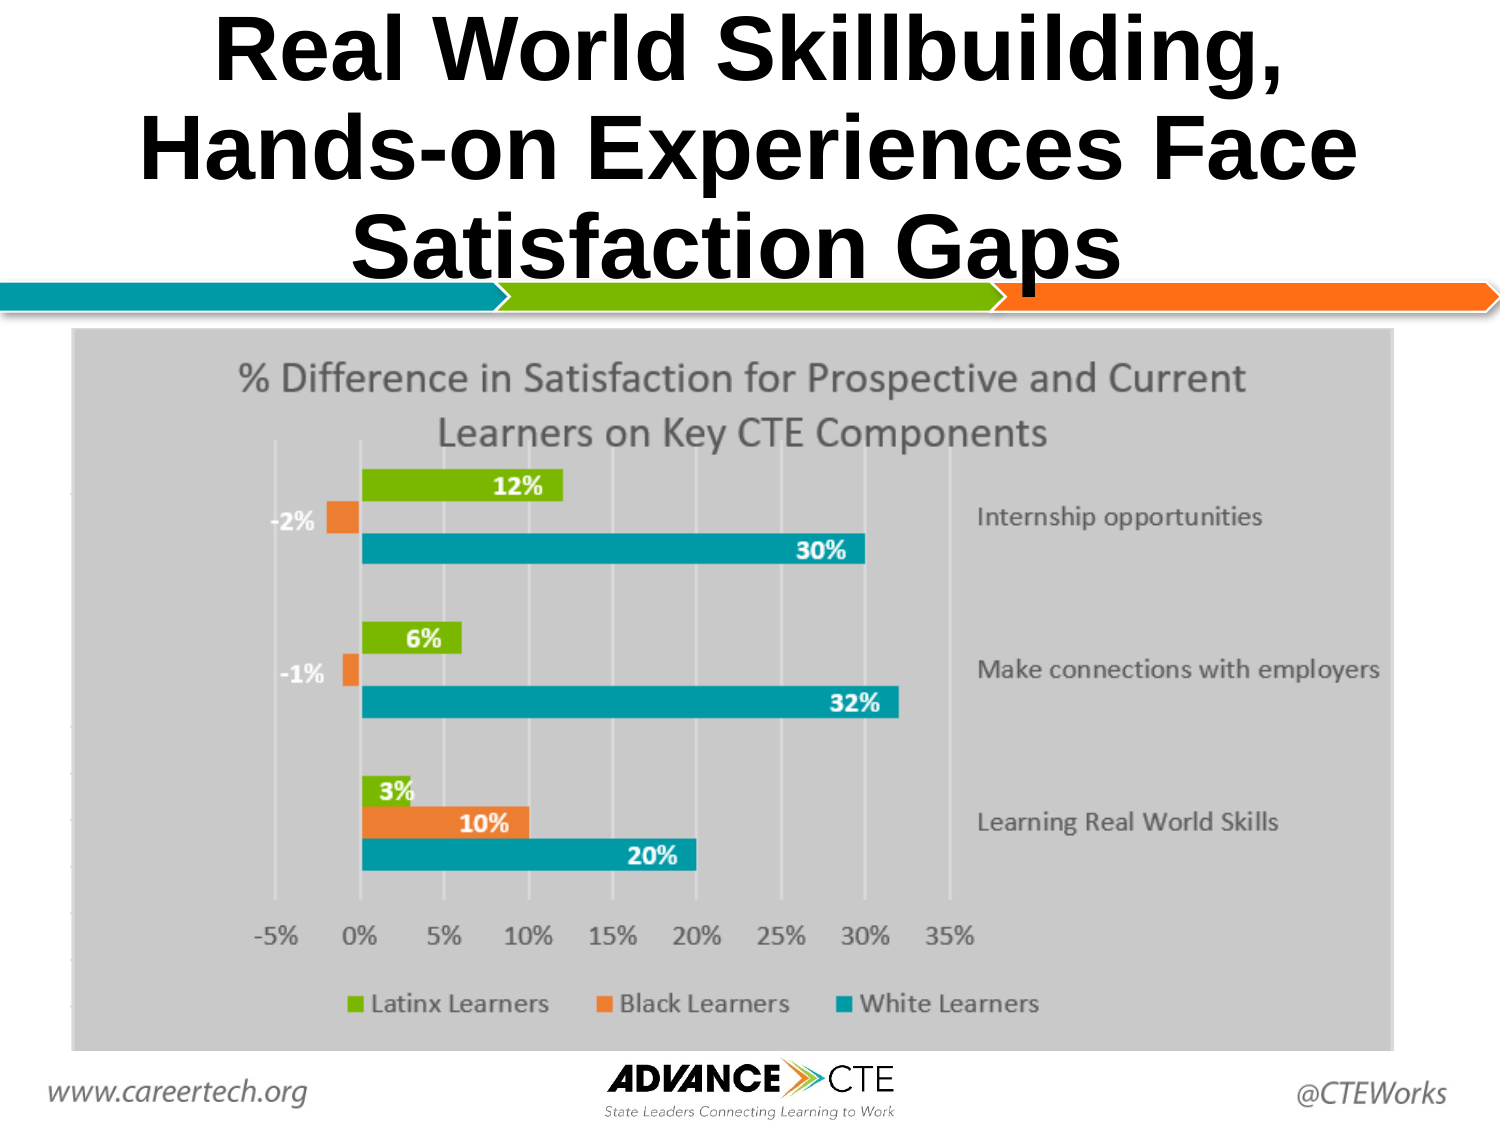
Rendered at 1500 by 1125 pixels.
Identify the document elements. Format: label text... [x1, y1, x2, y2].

picture [0, 1074, 332, 1114]
picture [1257, 1074, 1478, 1114]
picture [70, 327, 1394, 1125]
title Real World Skillbuilding, Hands-on Experiences Face Satisfaction Gaps [42, 40, 1458, 259]
